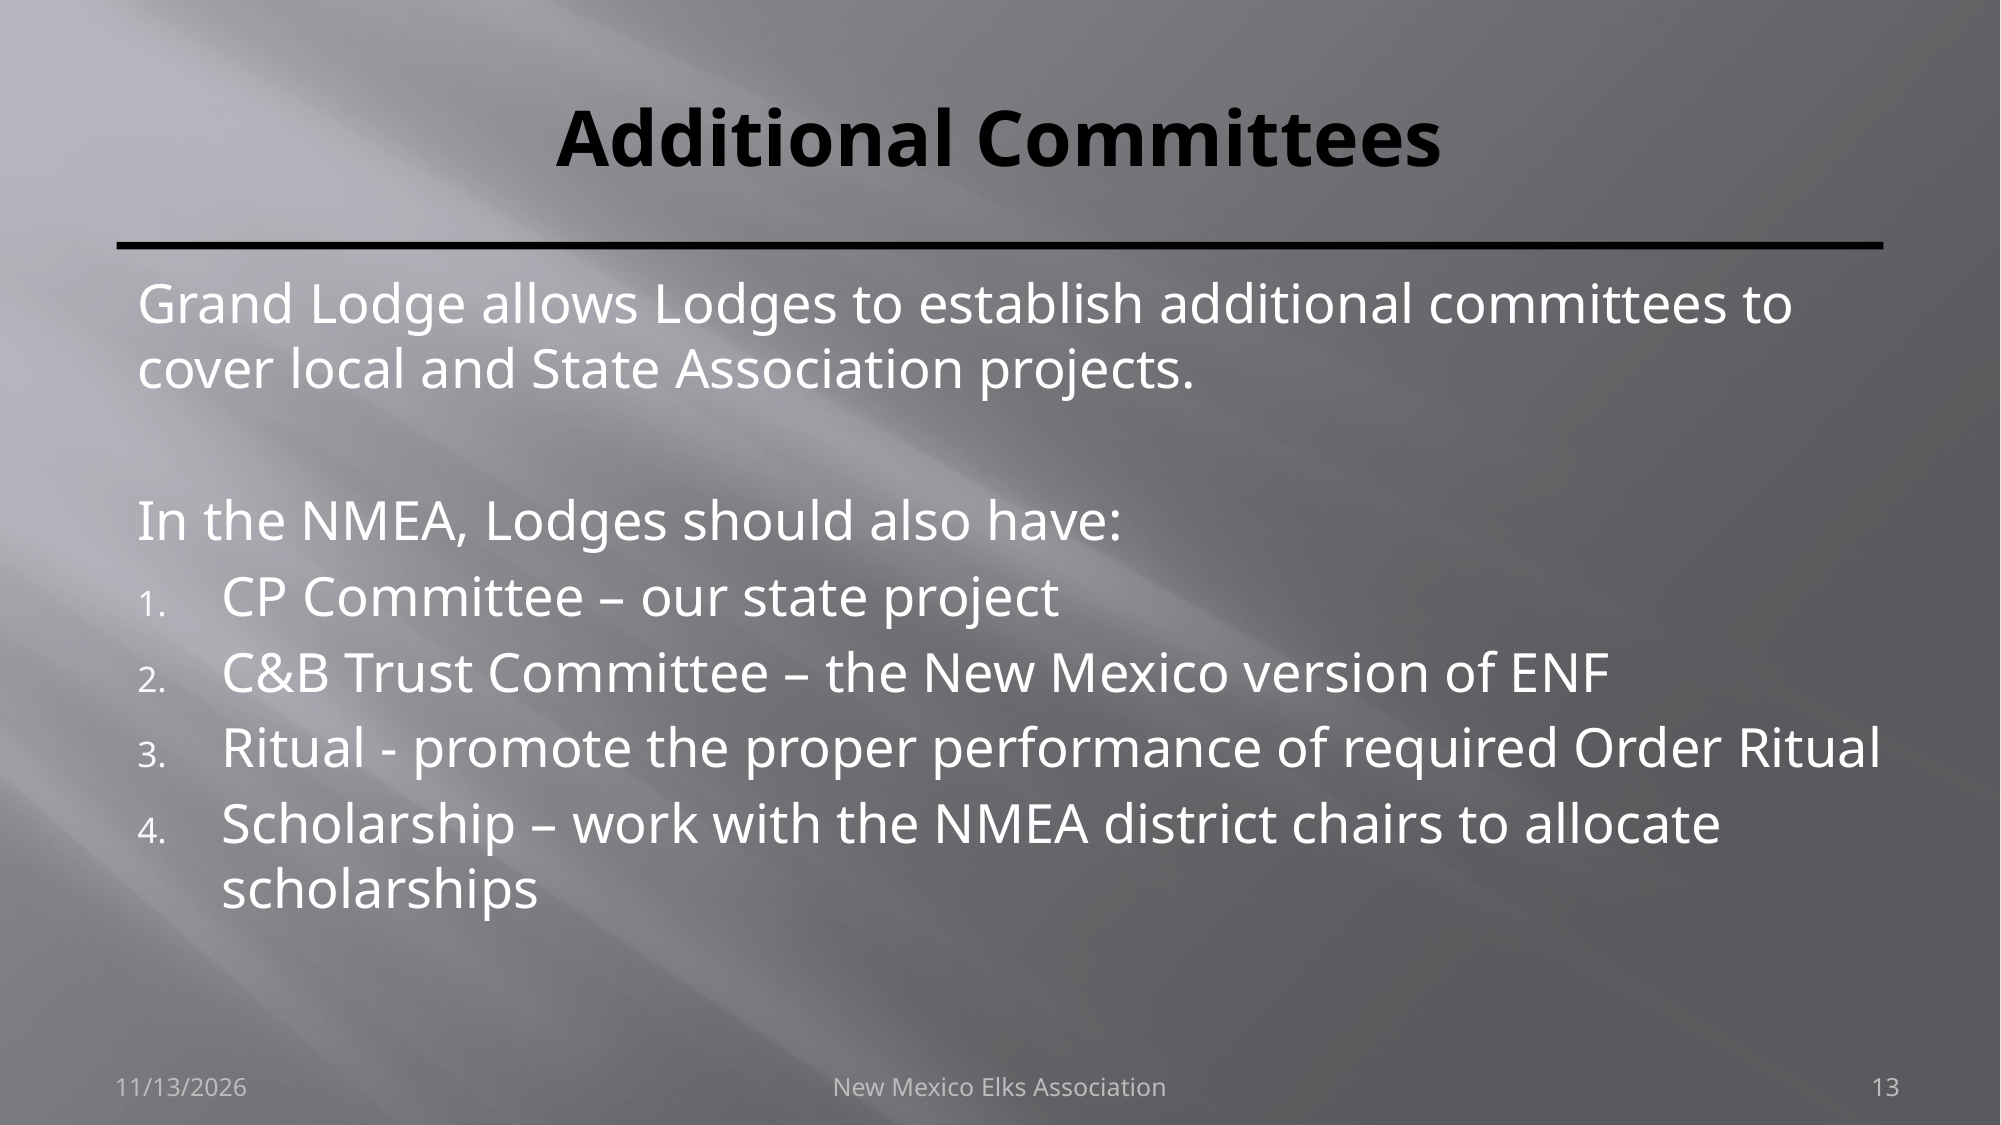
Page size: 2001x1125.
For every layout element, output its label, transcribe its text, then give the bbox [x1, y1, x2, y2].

title Additional Committees [99, 42, 1900, 230]
list Grand Lodge allows Lodges to establish additional committees to cover local and State Association projects. In the NMEA, Lodges should also have: CP Committee – our state project C&B Trust Committee – the New Mexico version of ENF Ritual - promote the proper performance of required Order Ritual Scholarship – work with the NMEA district chairs to allocate scholarships [99, 262, 1900, 1035]
footer New Mexico Elks Association [683, 1052, 1317, 1113]
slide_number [99, 1052, 567, 1113]
slide_number 13 [1733, 1052, 1900, 1113]
